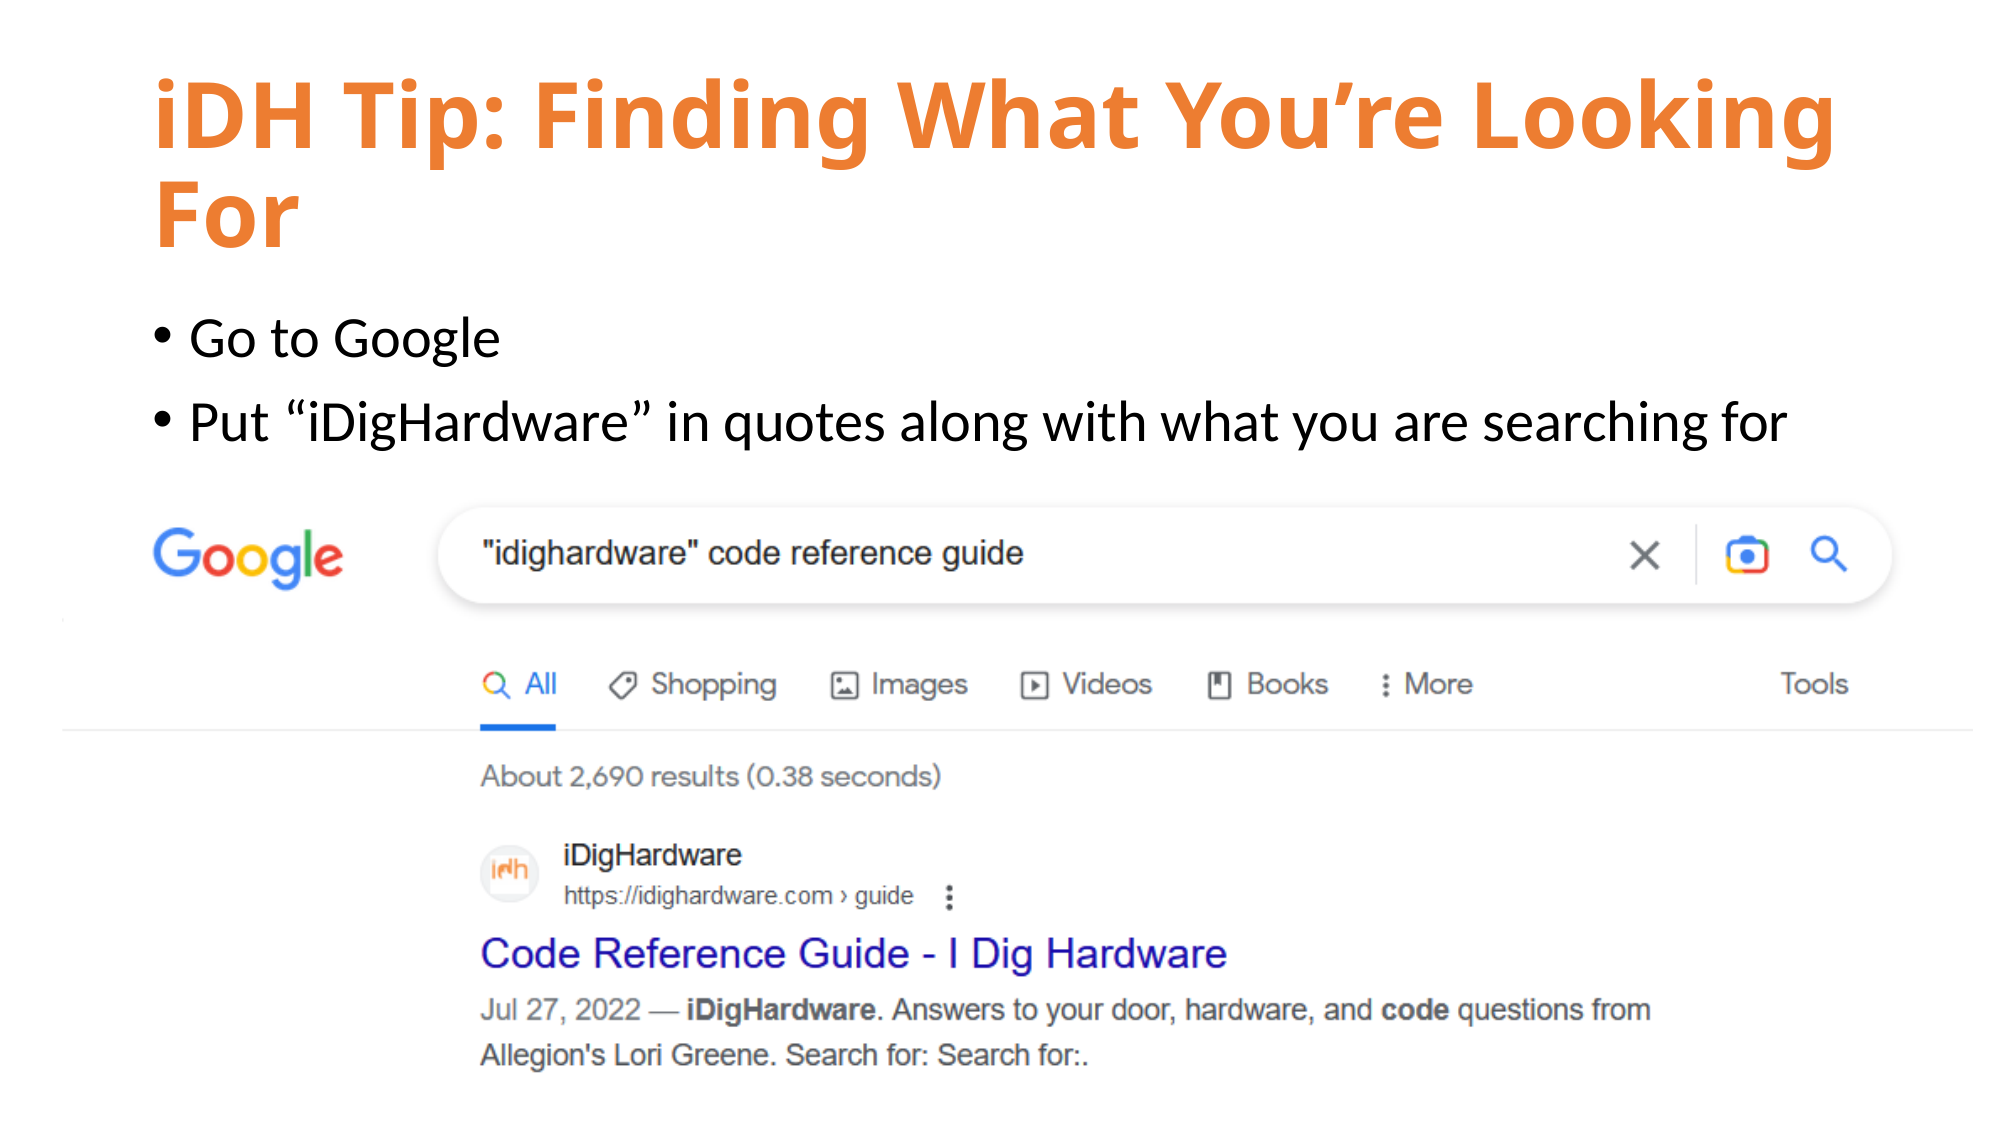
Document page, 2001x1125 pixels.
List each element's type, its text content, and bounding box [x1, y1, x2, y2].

title iDH Tip: Finding What You’re Looking For [137, 59, 1863, 278]
list Go to Google Put “iDigHardware” in quotes along with what you are searching for [137, 299, 1887, 478]
picture [62, 478, 1973, 1125]
